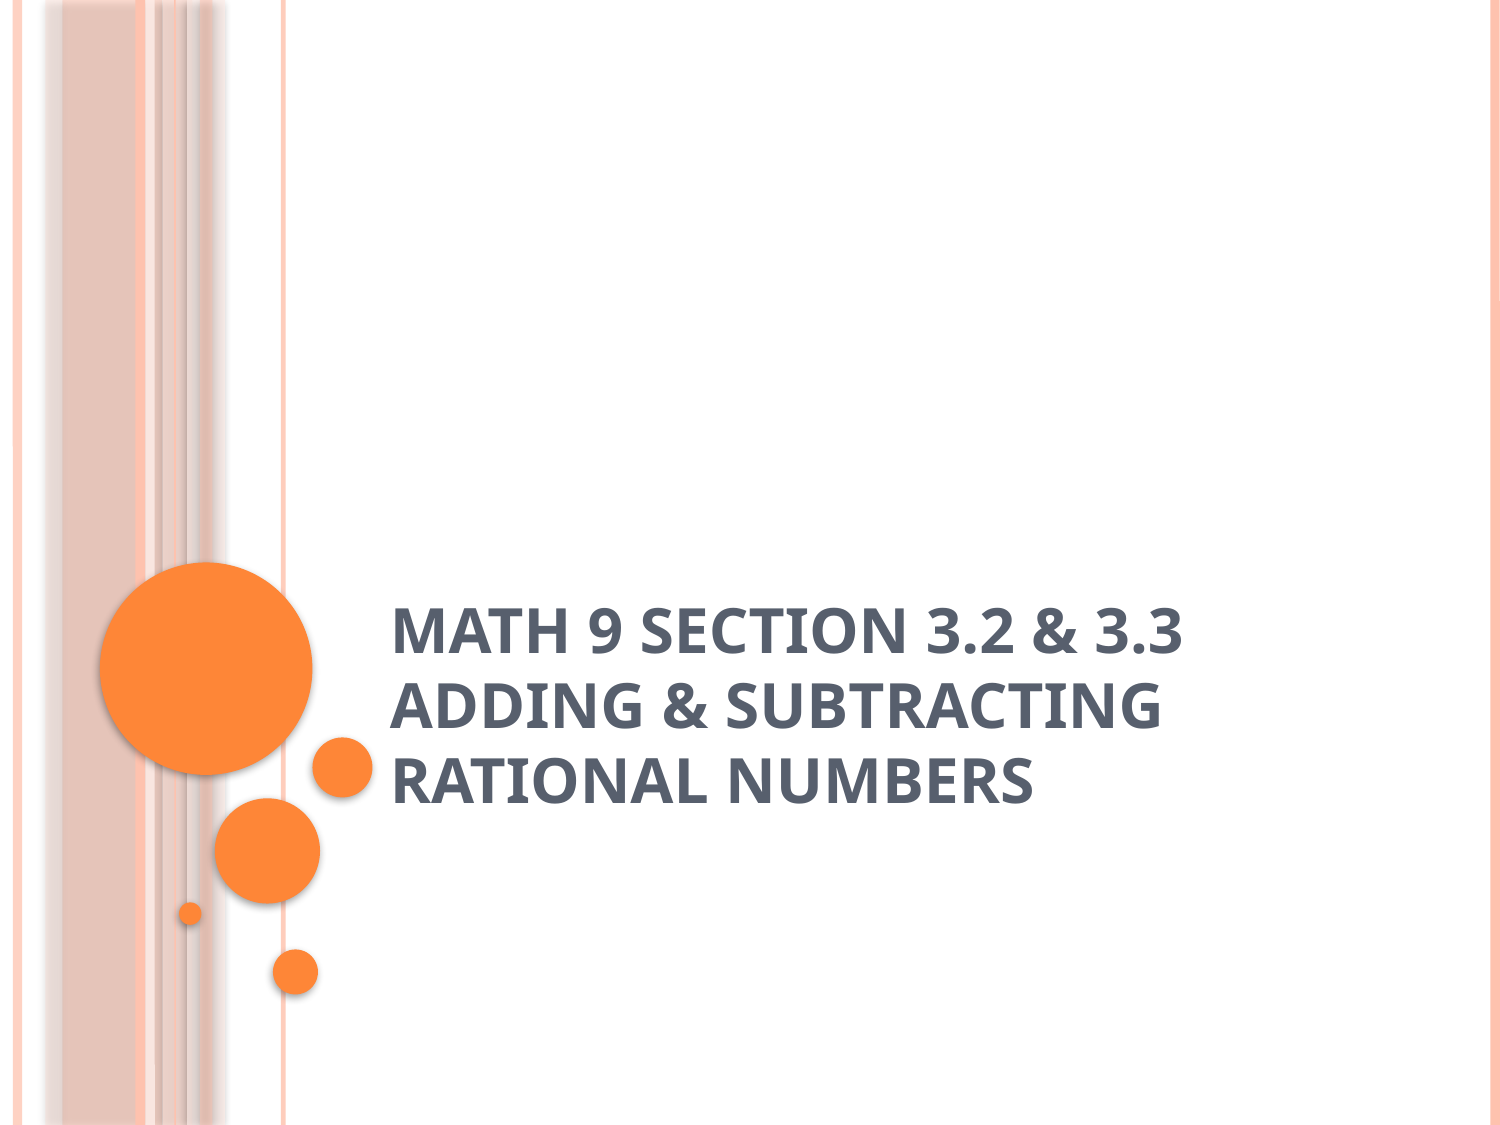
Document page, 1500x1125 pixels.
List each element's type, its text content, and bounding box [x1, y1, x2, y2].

title Math 9 Section 3.2 & 3.3 Adding & Subtracting Rational Numbers [375, 512, 1388, 824]
